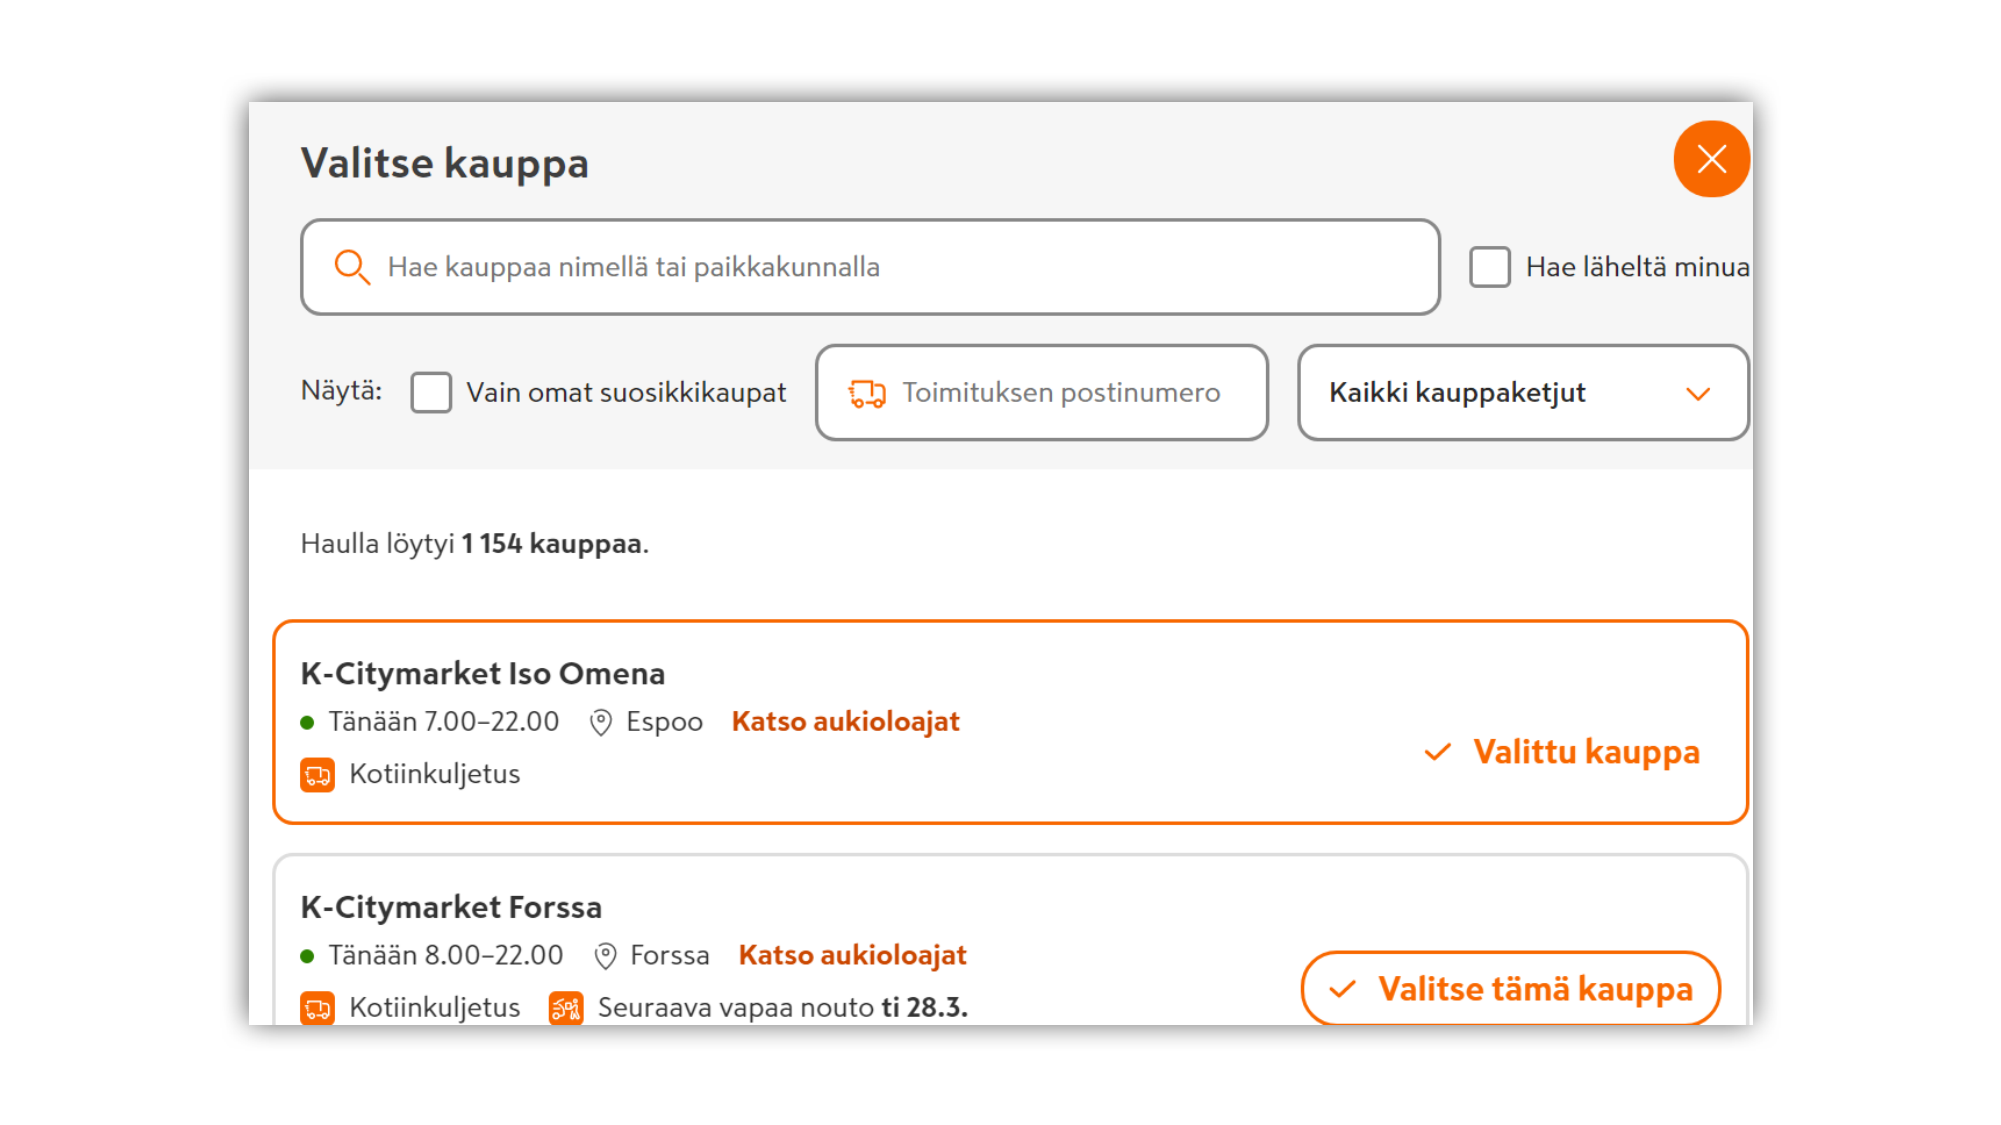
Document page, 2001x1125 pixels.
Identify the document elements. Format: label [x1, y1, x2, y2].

picture [249, 102, 1753, 1025]
